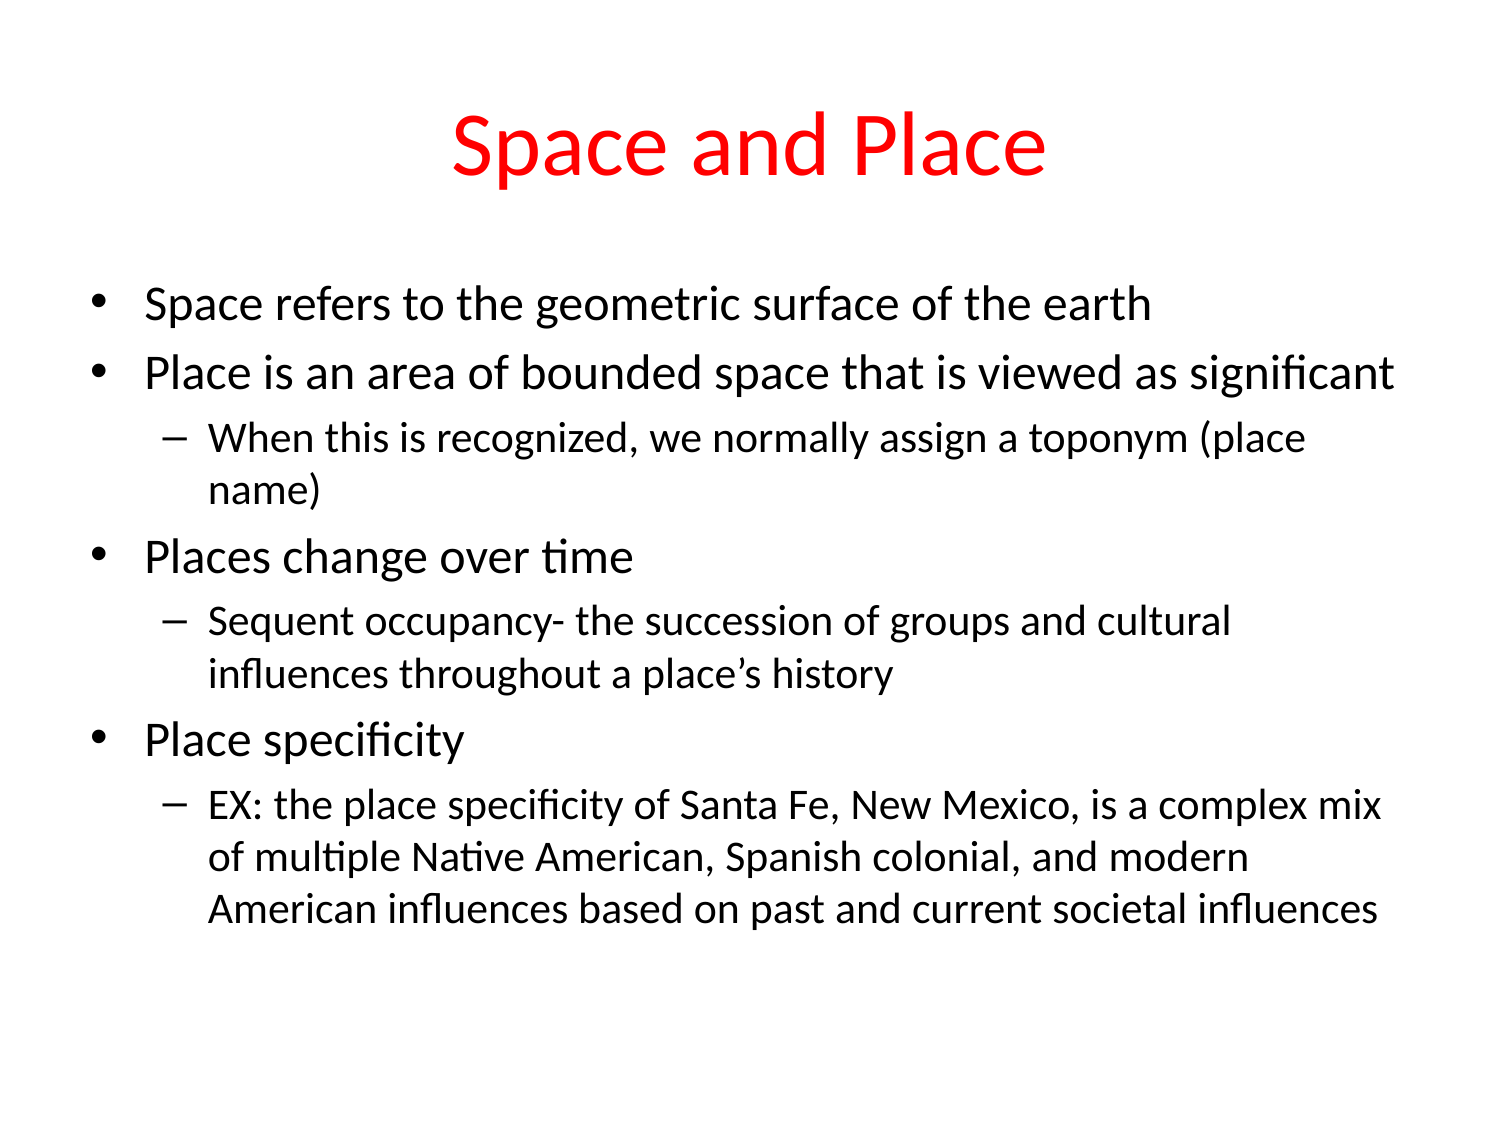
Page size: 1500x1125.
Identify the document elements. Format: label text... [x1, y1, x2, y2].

title Space and Place [75, 45, 1425, 233]
list Space refers to the geometric surface of the earth Place is an area of bounded space that is viewed as significant When this is recognized, we normally assign a toponym (place name) Places change over time Sequent occupancy- the succession of groups and cultural influences throughout a place’s history Place specificity EX: the place specificity of Santa Fe, New Mexico, is a complex mix of multiple Native American, Spanish colonial, and modern American influences based on past and current societal influences [75, 262, 1425, 1005]
